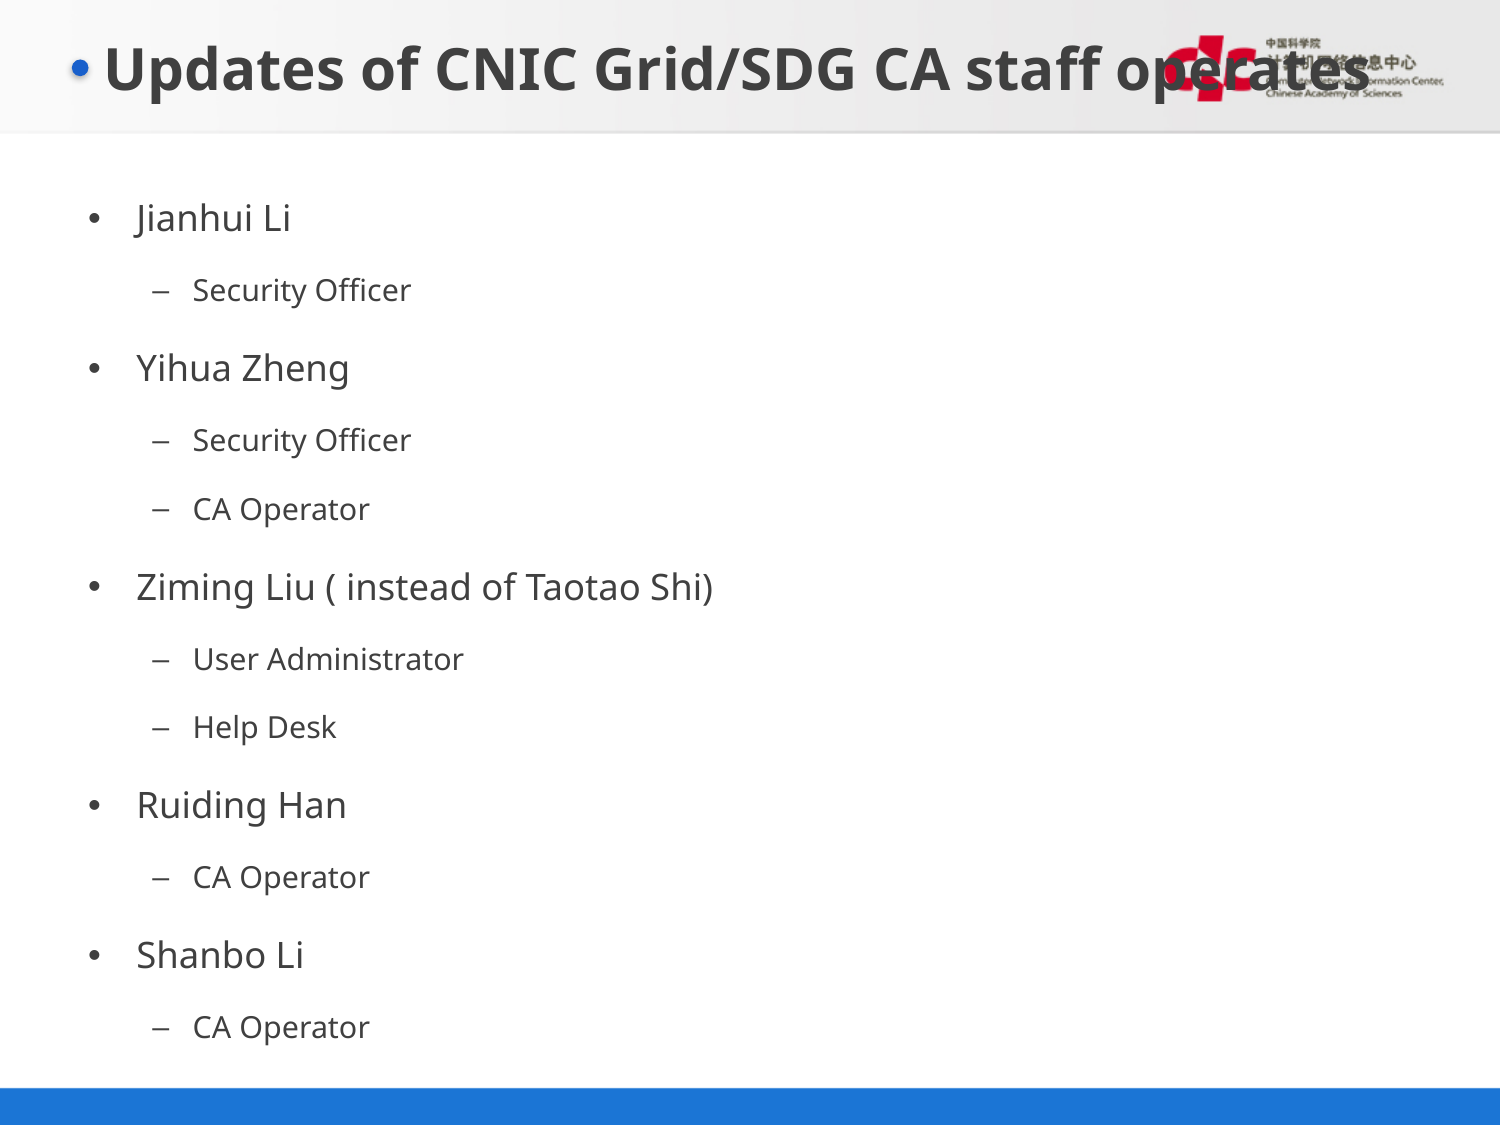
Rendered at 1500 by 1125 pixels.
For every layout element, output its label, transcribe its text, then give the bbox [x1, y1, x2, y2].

title Updates of CNIC Grid/SDG CA staff operates [88, 17, 1423, 118]
list Jianhui Li Security Officer Yihua Zheng Security Officer CA Operator Ziming Liu ( instead of Taotao Shi) User Administrator Help Desk Ruiding Han CA Operator Shanbo Li CA Operator [73, 160, 1423, 1061]
picture [0, 0, 1500, 1125]
